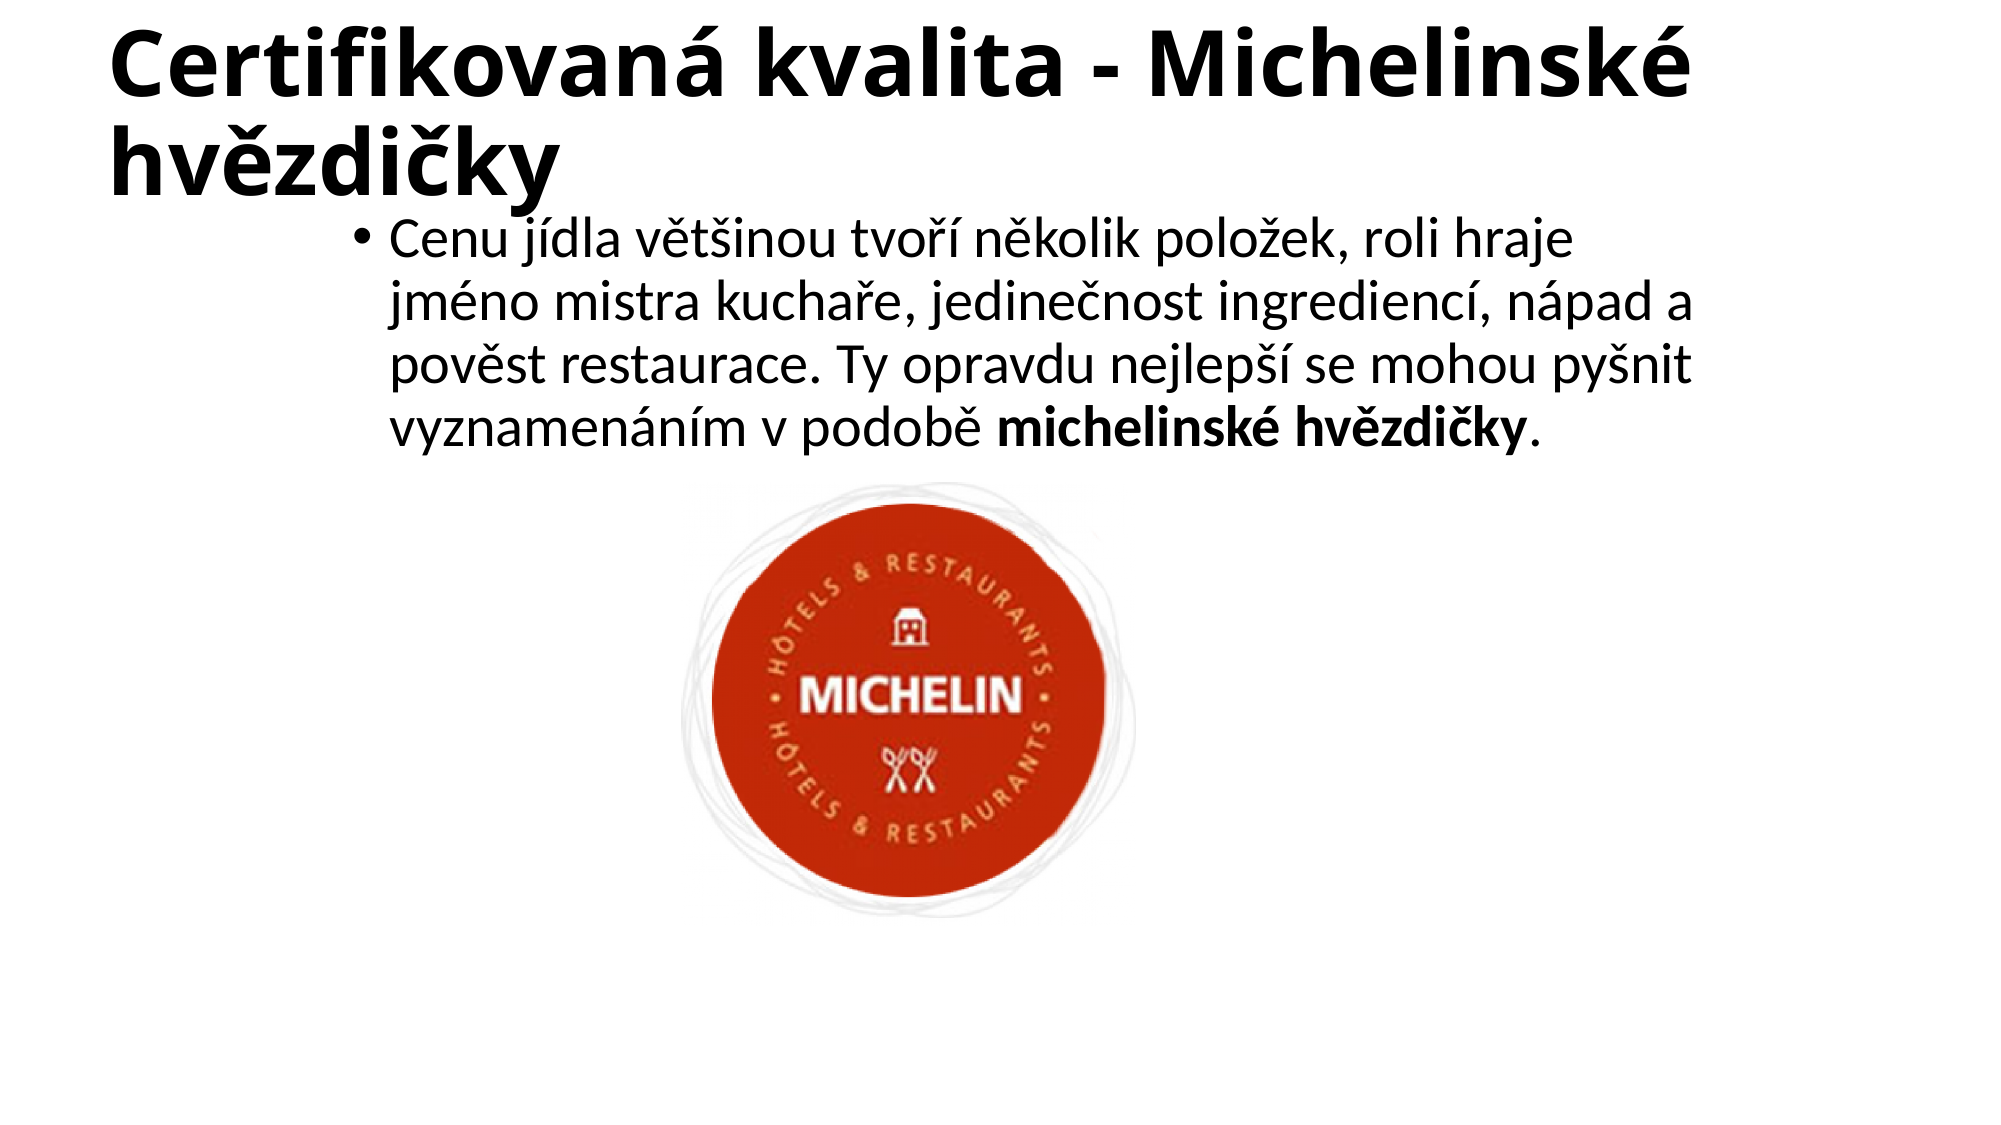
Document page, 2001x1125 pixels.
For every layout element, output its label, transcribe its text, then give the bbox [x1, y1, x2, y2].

list Cenu jídla většinou tvoří několik položek, roli hraje jméno mistra kuchaře, jedinečnost ingrediencí, nápad a pověst restaurace. Ty opravdu nejlepší se mohou pyšnit vyznamenáním v podobě michelinské hvězdičky. [337, 199, 1734, 1125]
picture [681, 482, 1136, 926]
title Certifikovaná kvalita - Michelinské hvězdičky [93, 62, 1818, 281]
